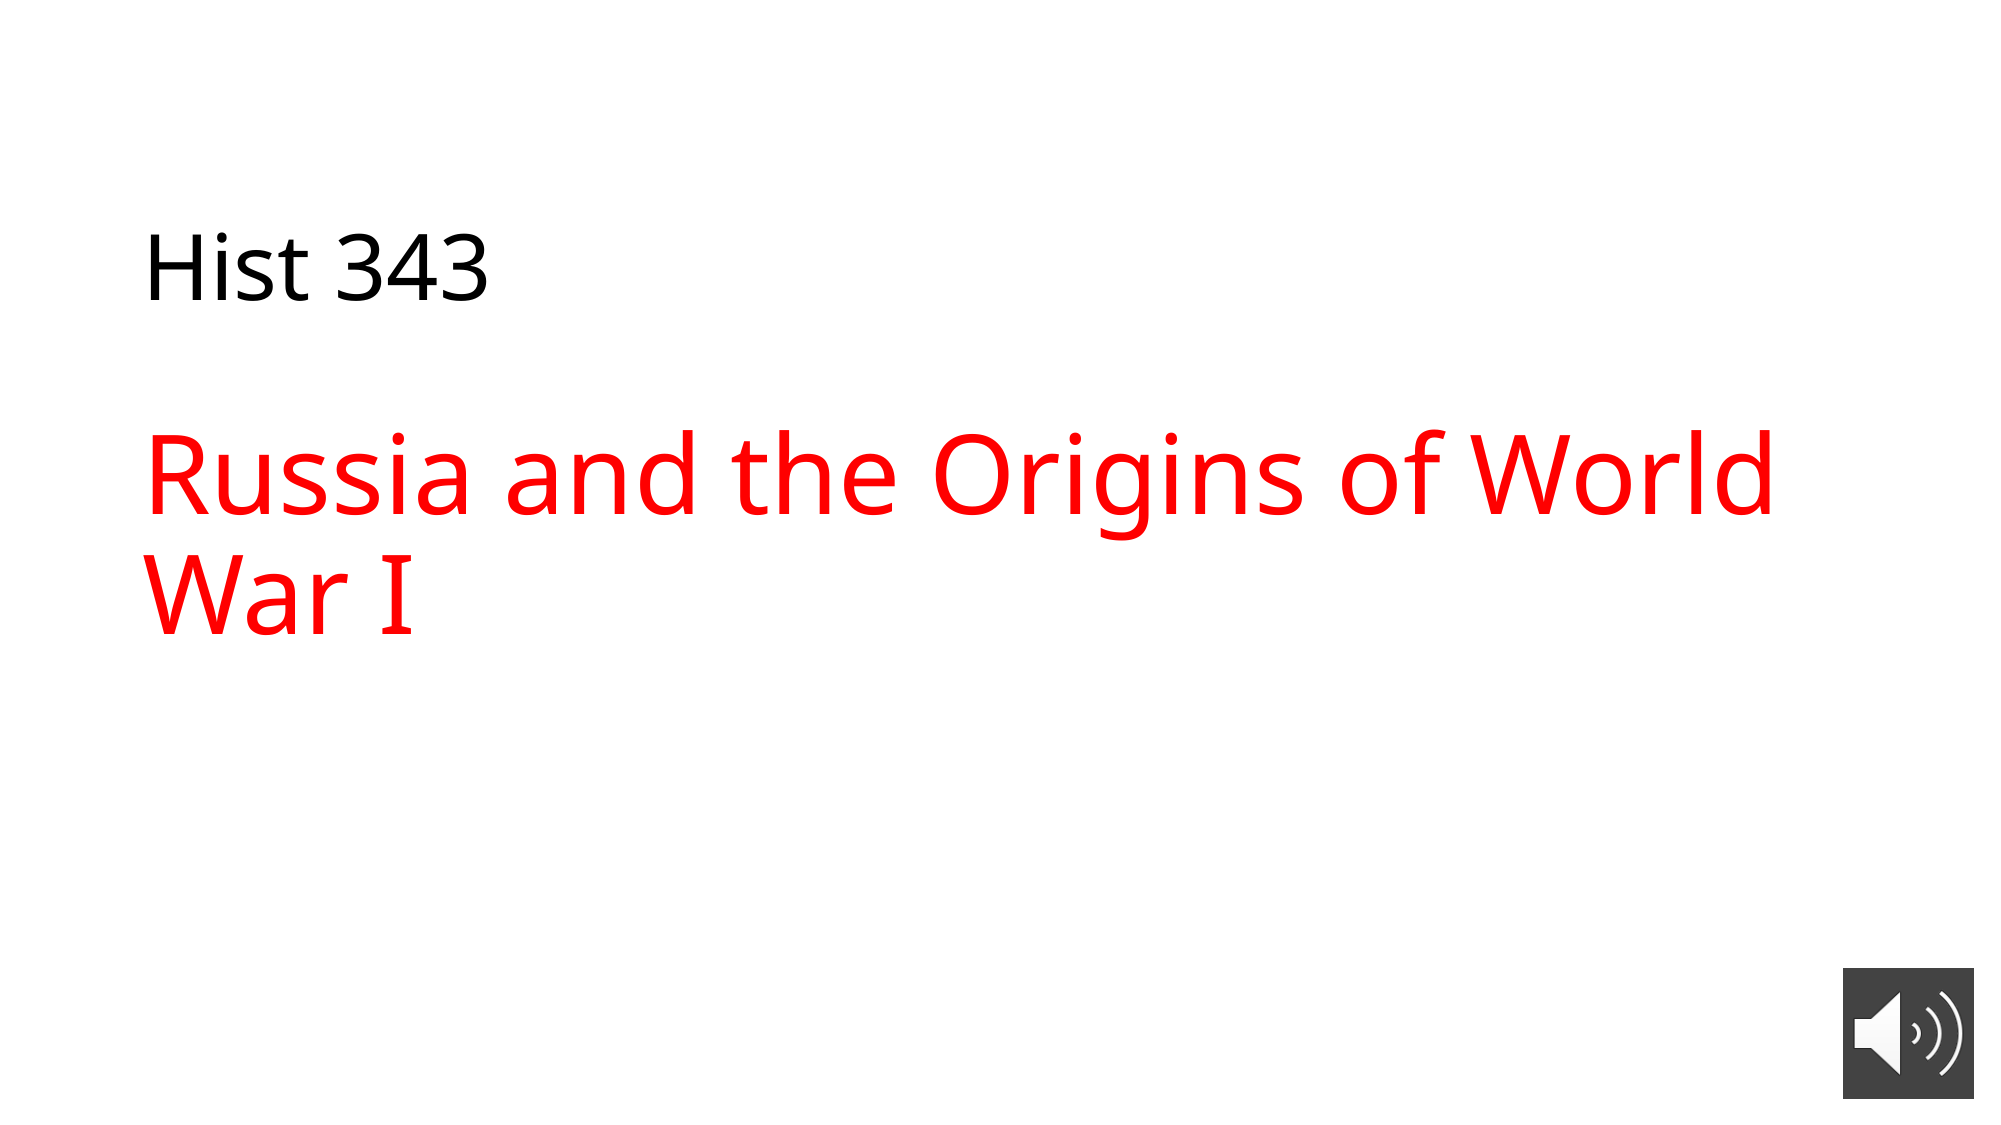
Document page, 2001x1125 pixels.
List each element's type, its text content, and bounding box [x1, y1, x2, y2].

title Hist 343 Russia and the Origins of World War I [127, 72, 1904, 807]
picture [1841, 966, 1975, 1100]
